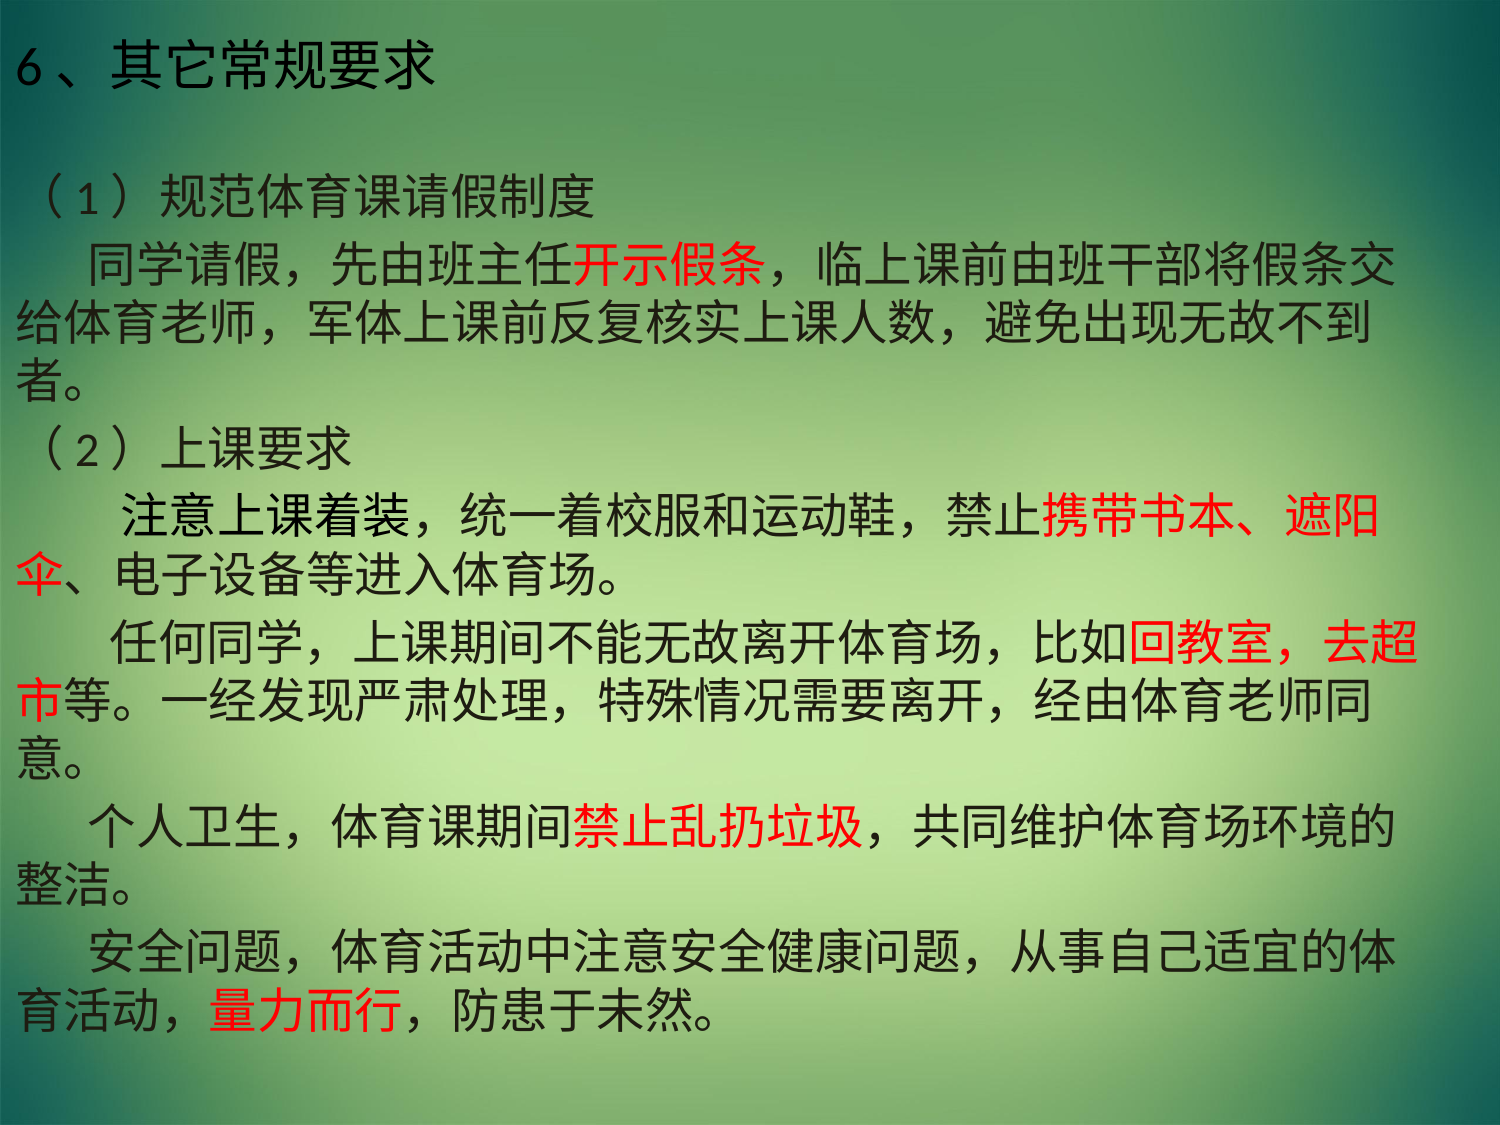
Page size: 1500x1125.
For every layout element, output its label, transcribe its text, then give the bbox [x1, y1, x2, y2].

subtitle 6、其它常规要求 （1）规范体育课请假制度 同学请假，先由班主任开示假条，临上课前由班干部将假条交给体育老师，军体上课前反复核实上课人数，避免出现无故不到者。 （2）上课要求 注意上课着装，统一着校服和运动鞋，禁止携带书本、遮阳伞、电子设备等进入体育场。 任何同学，上课期间不能无故离开体育场，比如回教室，去超市等。一经发现严肃处理，特殊情况需要离开，经由体育老师同意。 个人卫生，体育课期间禁止乱扔垃圾，共同维护体育场环境的整洁。 安全问题，体育活动中注意安全健康问题，从事自己适宜的体育活动，量力而行，防患于未然。 [0, 30, 1436, 1125]
picture [0, 0, 1500, 1125]
